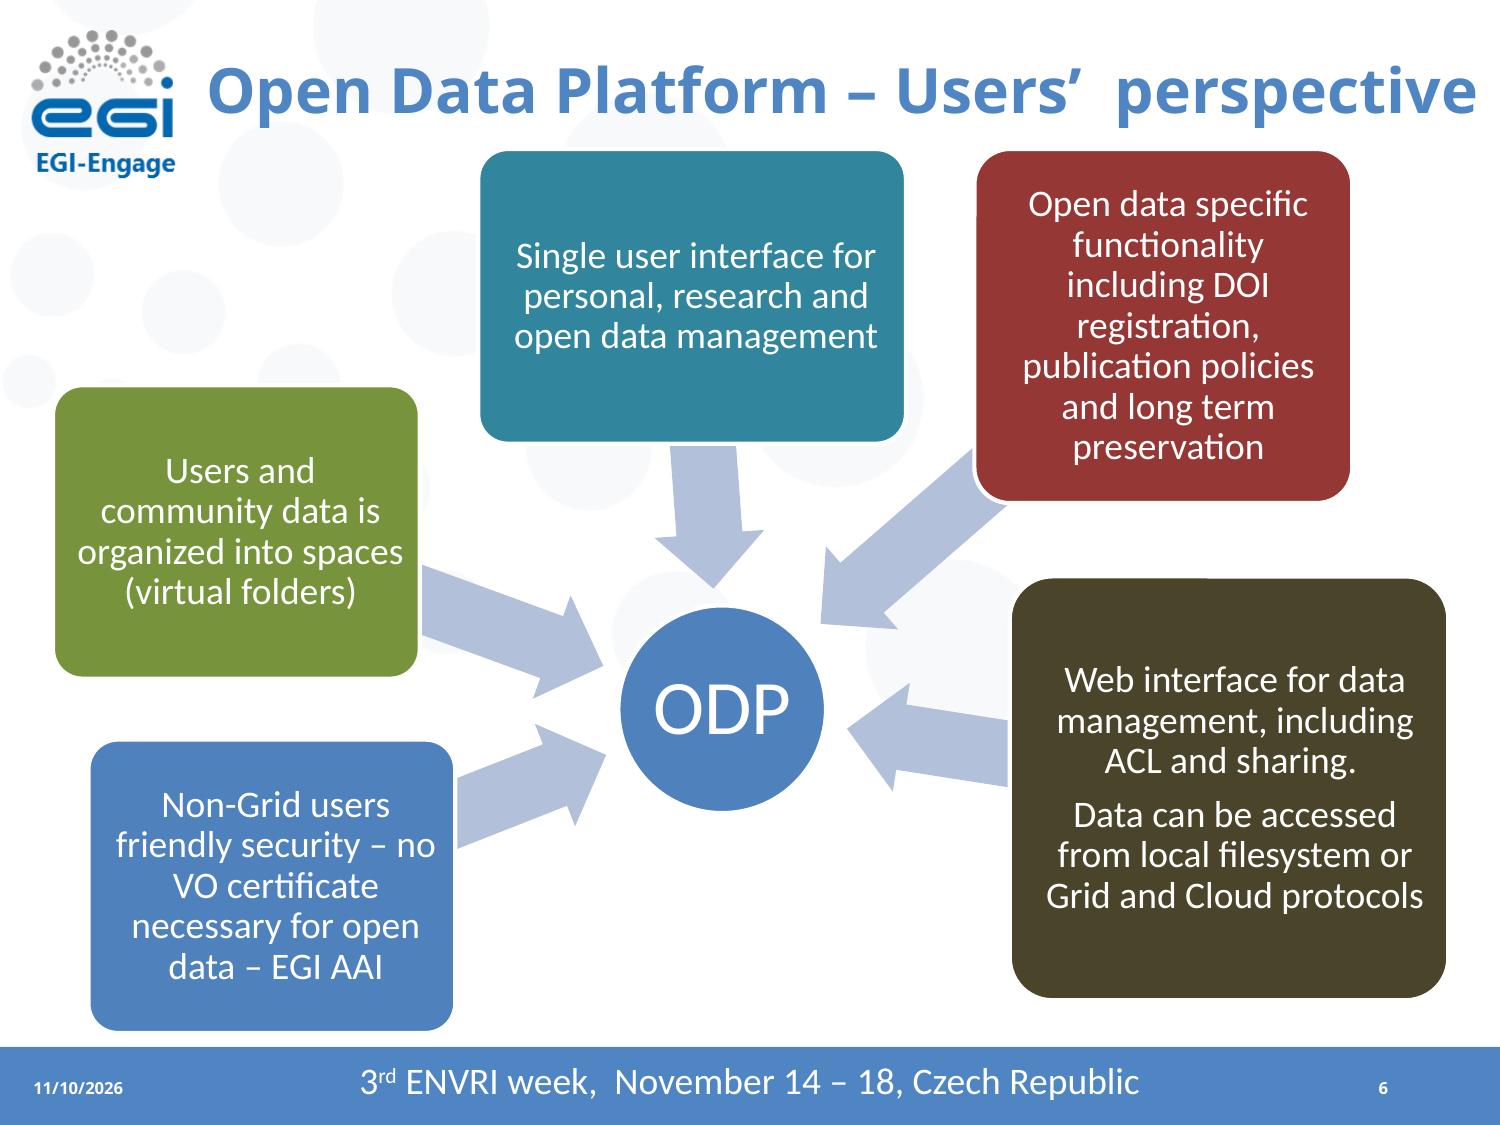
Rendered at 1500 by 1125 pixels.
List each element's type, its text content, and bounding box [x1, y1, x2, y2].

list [0, 113, 1500, 1047]
title Open Data Platform – Users’ perspective [76, 19, 1495, 112]
text_box 3rd ENVRI week, November 14 – 18, Czech Republic [194, 1053, 1306, 1110]
picture [3, 0, 1076, 113]
